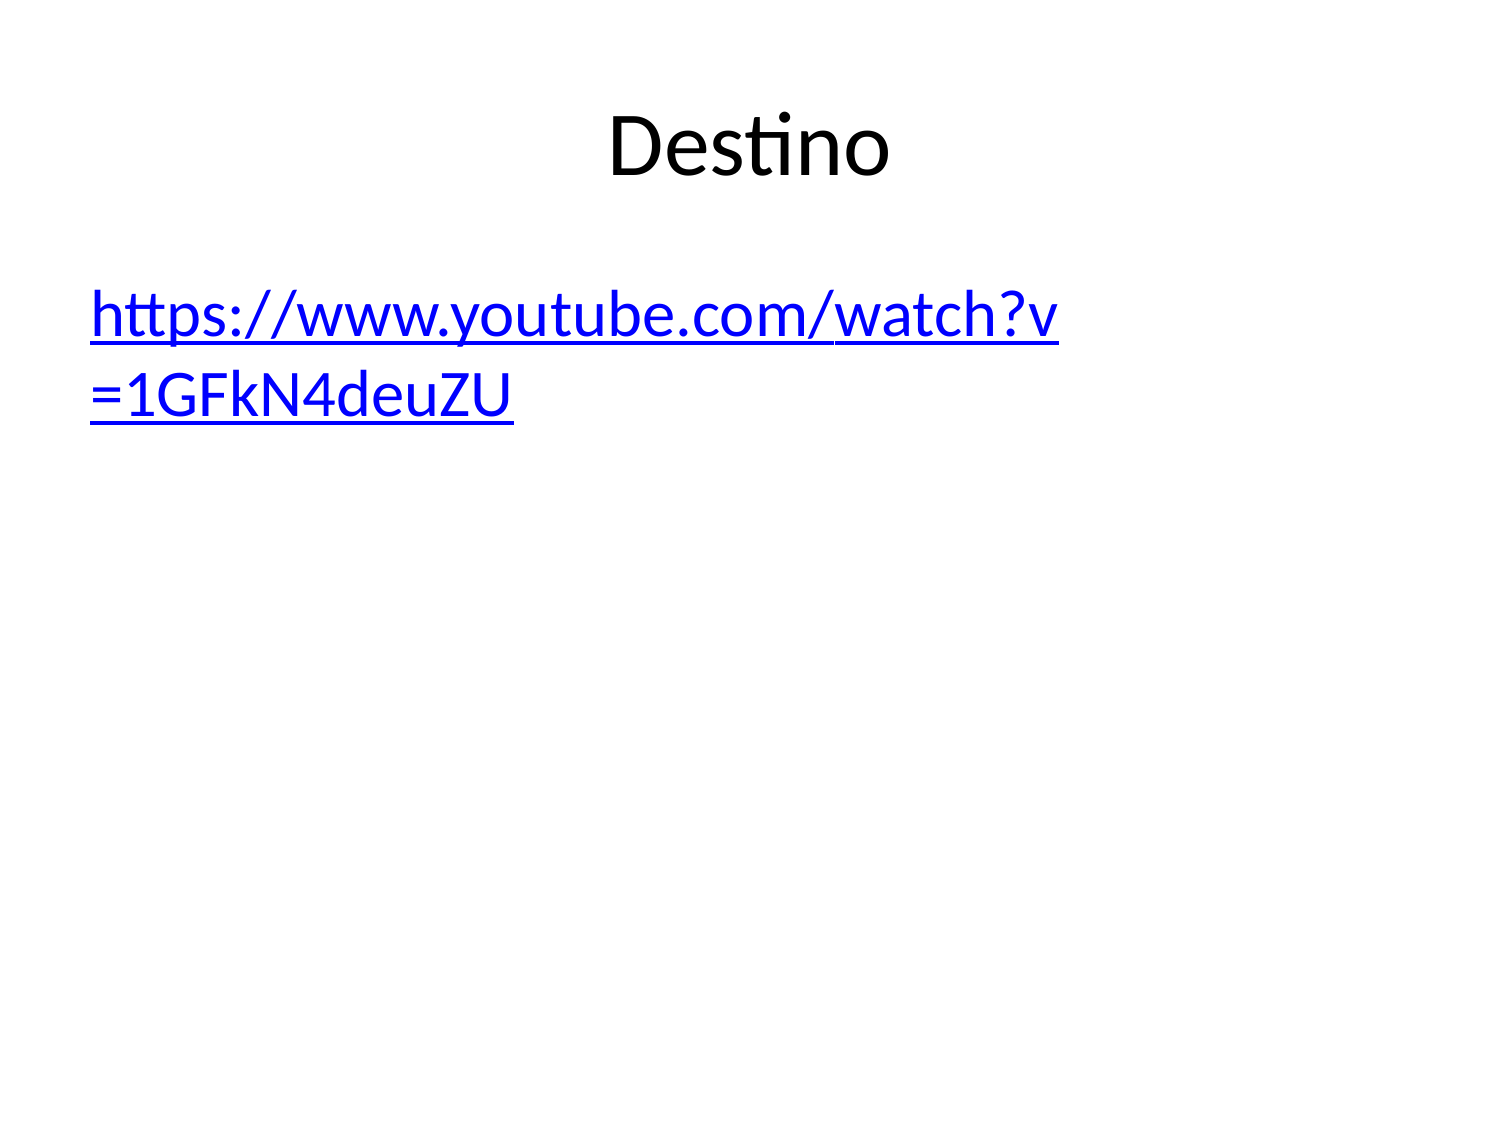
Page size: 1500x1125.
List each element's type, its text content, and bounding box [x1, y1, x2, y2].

title Destino [75, 45, 1425, 233]
list https://www.youtube.com/watch?v=1GFkN4deuZU [75, 262, 1425, 1005]
